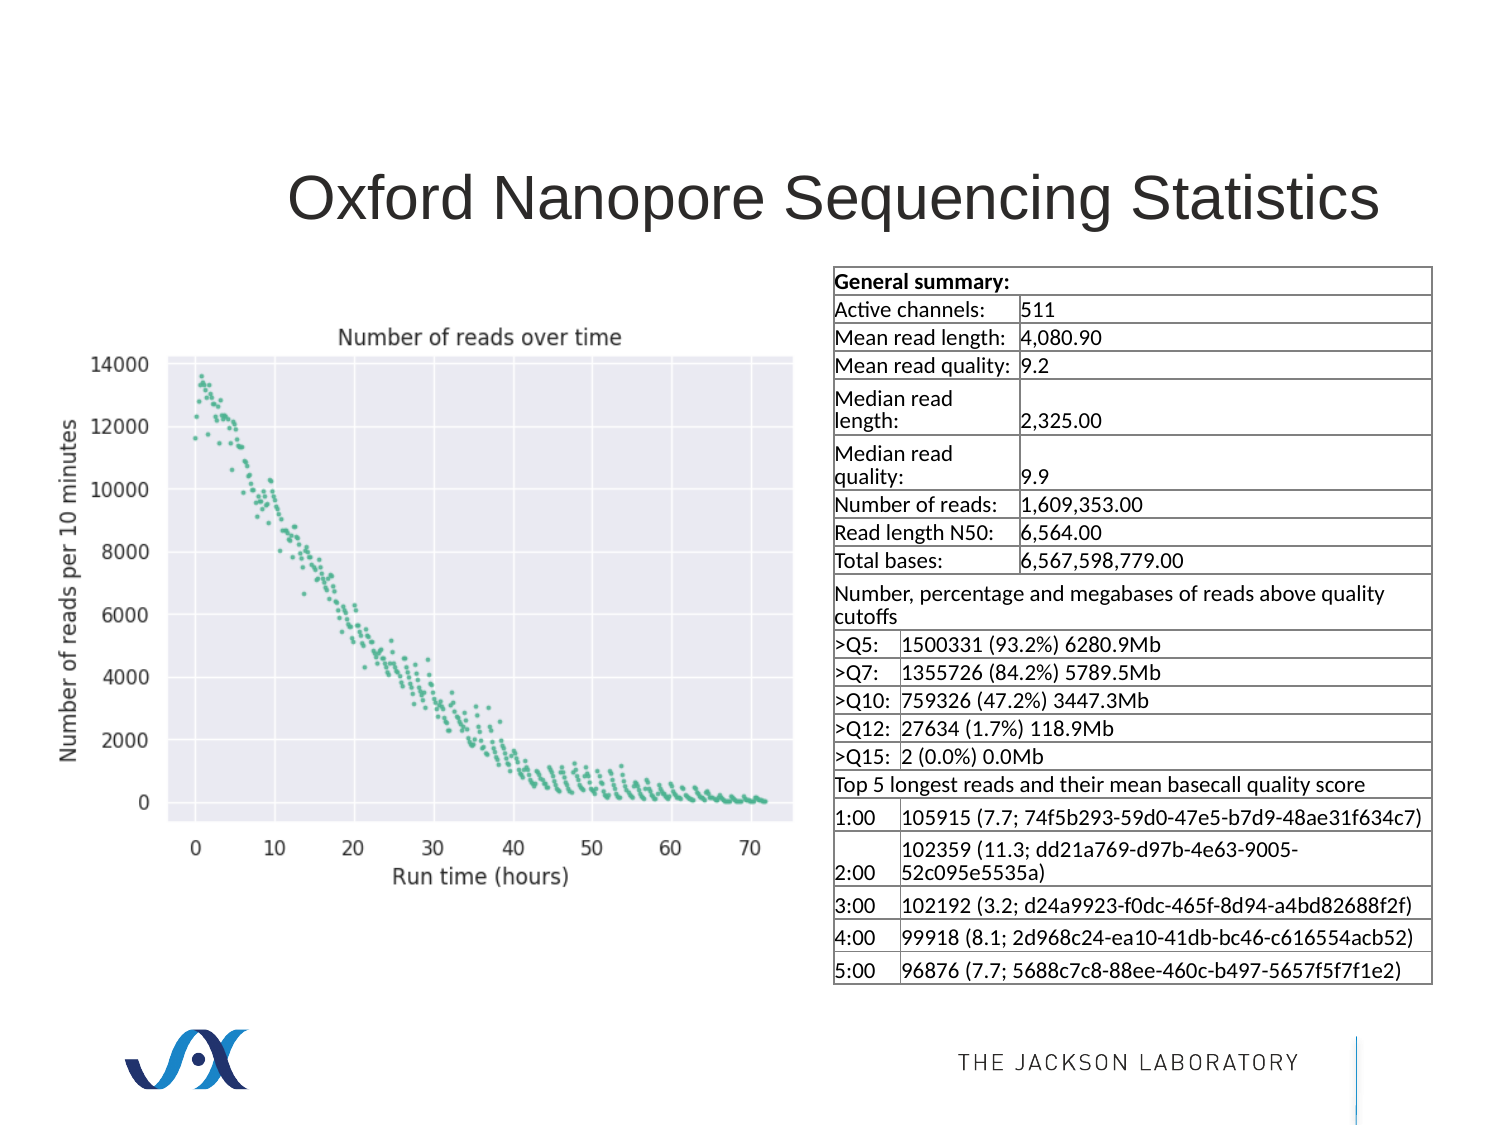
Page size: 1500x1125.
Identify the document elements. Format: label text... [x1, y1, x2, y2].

table_cell 96876 (7.7; 5688c7c8-88ee-460c-b497-5657f5f7f1e2) [901, 952, 1431, 983]
table_cell Active channels: [835, 296, 1019, 322]
picture [957, 1051, 1300, 1076]
table_cell >Q5: [835, 631, 900, 657]
table_cell 105915 (7.7; 74f5b293-59d0-47e5-b7d9-48ae31f634c7) [901, 799, 1431, 830]
table_cell 102359 (11.3; dd21a769-d97b-4e63-9005-52c095e5535a) [901, 832, 1431, 885]
table_cell 511 [1021, 296, 1431, 322]
table_cell 4:00 [835, 920, 900, 951]
table_cell 1,609,353.00 [1021, 491, 1431, 517]
table_cell 9.9 [1021, 436, 1431, 489]
table_cell 1:00 [835, 799, 900, 830]
table_cell Number, percentage and megabases of reads above quality cutoffs [835, 575, 1431, 629]
table_cell 1355726 (84.2%) 5789.5Mb [901, 659, 1431, 685]
text_box Oxford Nanopore Sequencing Statistics [273, 150, 1397, 240]
table_cell Number of reads: [835, 491, 1019, 517]
table_cell 759326 (47.2%) 3447.3Mb [901, 687, 1431, 713]
table_cell Median read quality: [835, 436, 1019, 489]
table_cell 27634 (1.7%) 118.9Mb [901, 715, 1431, 741]
table_cell 1500331 (93.2%) 6280.9Mb [901, 631, 1431, 657]
table_cell Mean read length: [835, 324, 1019, 350]
table_cell Mean read quality: [835, 352, 1019, 378]
table_cell 3:00 [835, 887, 900, 918]
table_cell Read length N50: [835, 519, 1019, 545]
table_cell 102192 (3.2; d24a9923-f0dc-465f-8d94-a4bd82688f2f) [901, 887, 1431, 918]
table_cell >Q10: [835, 687, 900, 713]
table_cell >Q15: [835, 743, 900, 769]
table_cell Top 5 longest reads and their mean basecall quality score [835, 771, 1431, 797]
table_cell Total bases: [835, 547, 1019, 573]
table_cell 2,325.00 [1021, 380, 1431, 434]
picture [110, 1011, 268, 1106]
table_cell 6,564.00 [1021, 519, 1431, 545]
table_cell 2:00 [835, 832, 900, 885]
table_cell >Q12: [835, 715, 900, 741]
table_header General summary: [835, 268, 1431, 294]
table_cell 2 (0.0%) 0.0Mb [901, 743, 1431, 769]
table_cell 5:00 [835, 952, 900, 983]
table_cell >Q7: [835, 659, 900, 685]
table_cell Median read length: [835, 380, 1019, 434]
table_cell 99918 (8.1; 2d968c24-ea10-41db-bc46-c616554acb52) [901, 920, 1431, 951]
table_cell 6,567,598,779.00 [1021, 547, 1431, 573]
table_cell 9.2 [1021, 352, 1431, 378]
picture [46, 315, 813, 901]
table_cell 4,080.90 [1021, 324, 1431, 350]
